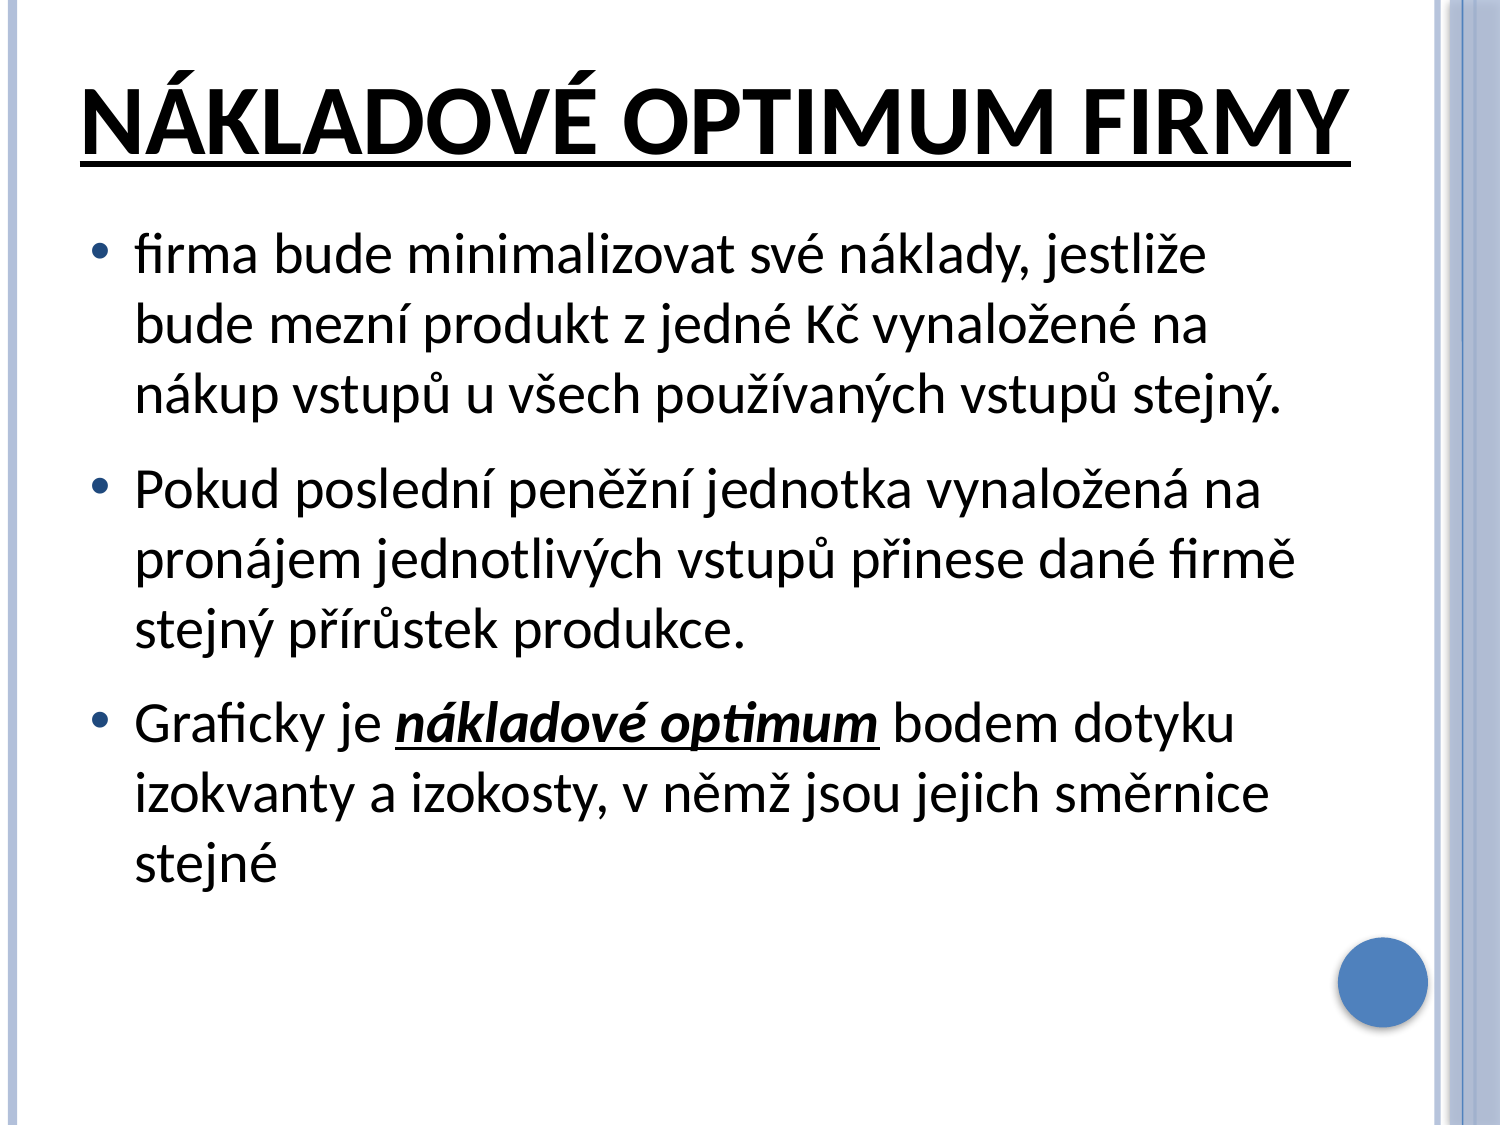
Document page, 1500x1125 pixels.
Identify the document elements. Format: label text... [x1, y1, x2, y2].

title Nákladové optimum firmy [64, 42, 1414, 183]
